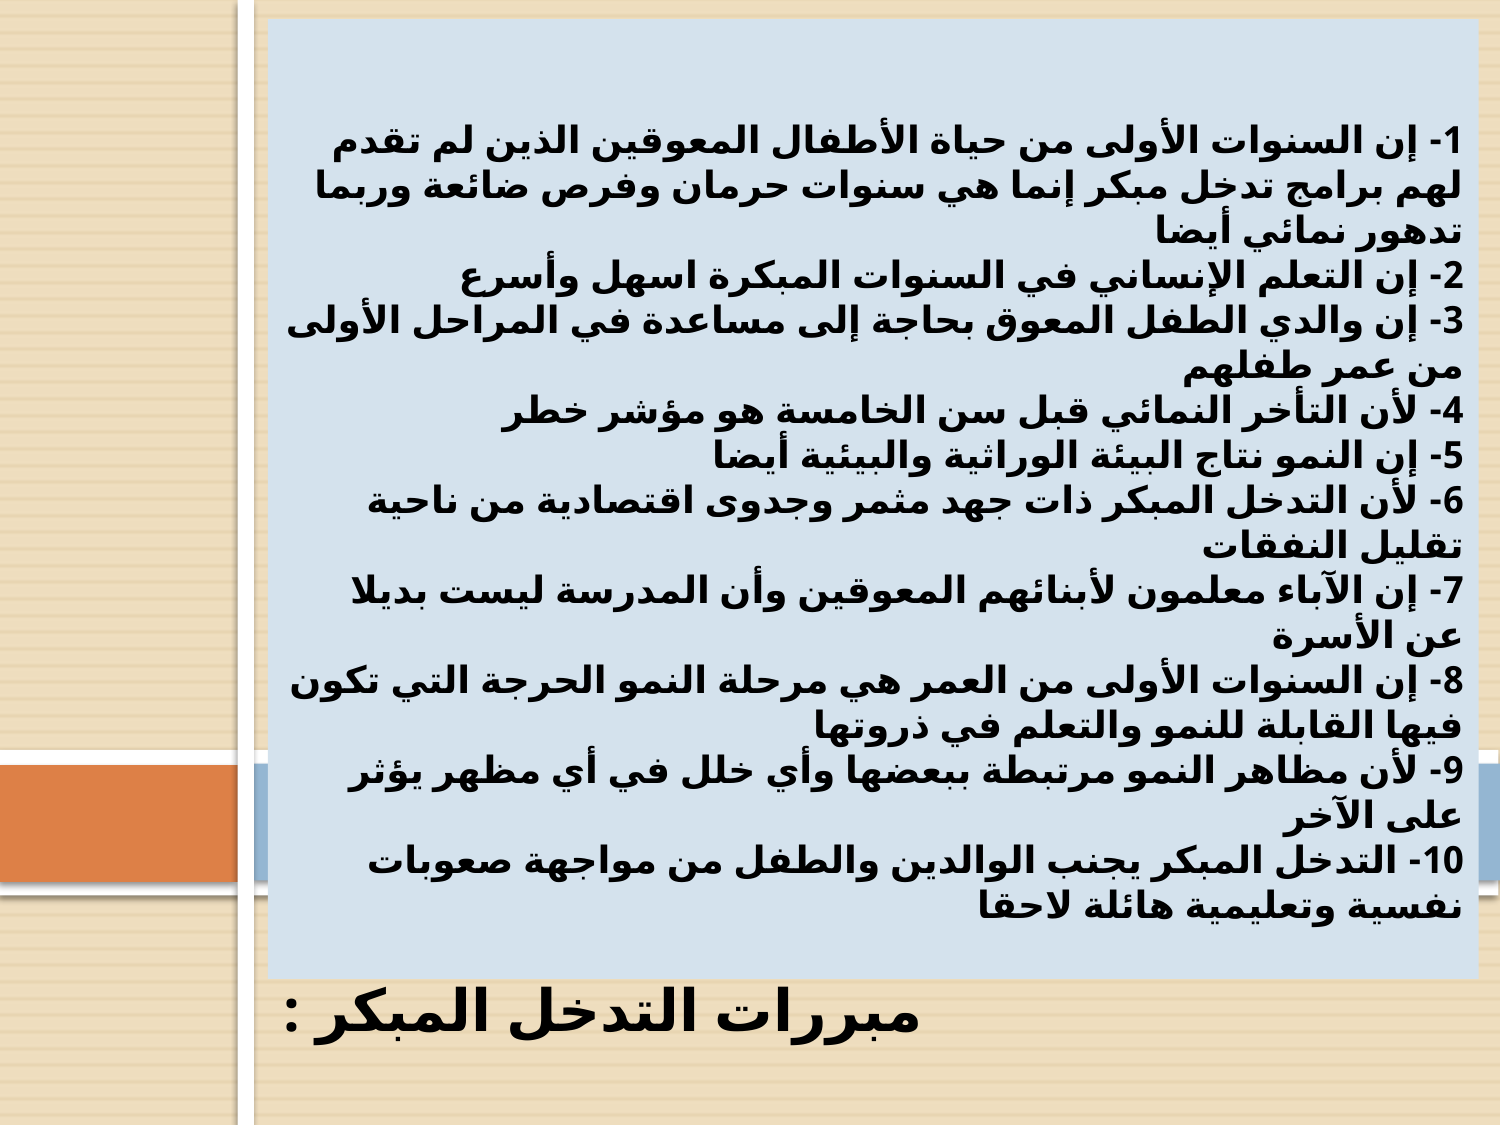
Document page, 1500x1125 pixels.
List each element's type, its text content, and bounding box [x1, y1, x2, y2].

text_box 1- إن السنوات الأولى من حياة الأطفال المعوقين الذين لم تقدم لهم برامج تدخل مبكر إنما هي سنوات حرمان وفرص ضائعة وربما تدهور نمائي أيضا 2- إن التعلم الإنساني في السنوات المبكرة اسهل وأسرع 3- إن والدي الطفل المعوق بحاجة إلى مساعدة في المراحل الأولى من عمر طفلهم 4- لأن التأخر النمائي قبل سن الخامسة هو مؤشر خطر 5- إن النمو نتاج البيئة الوراثية والبيئية أيضا 6- لأن التدخل المبكر ذات جهد مثمر وجدوى اقتصادية من ناحية تقليل النفقات 7- إن الآباء معلمون لأبنائهم المعوقين وأن المدرسة ليست بديلا عن الأسرة 8- إن السنوات الأولى من العمر هي مرحلة النمو الحرجة التي تكون فيها القابلة للنمو والتعلم في ذروتها 9- لأن مظاهر النمو مرتبطة ببعضها وأي خلل في أي مظهر يؤثر على الآخر 10- التدخل المبكر يجنب الوالدين والطفل من مواجهة صعوبات نفسية وتعليمية هائلة لاحقا [267, 19, 1479, 979]
title مبررات التدخل المبكر : [267, 979, 1468, 1065]
